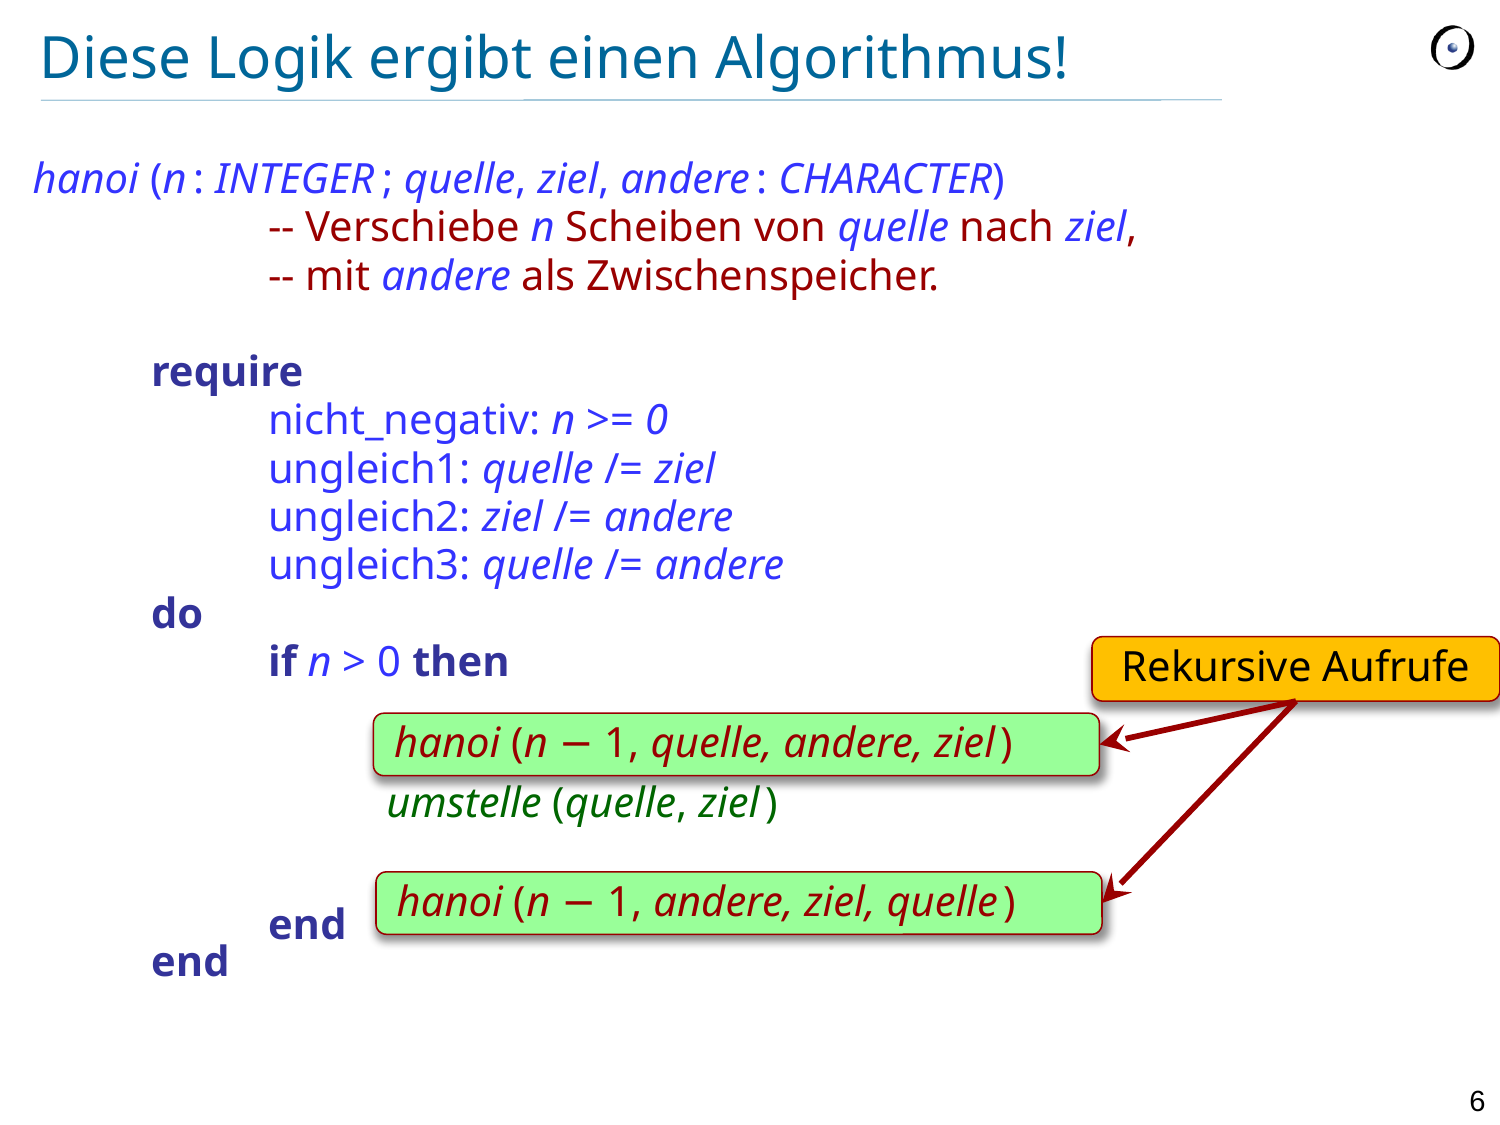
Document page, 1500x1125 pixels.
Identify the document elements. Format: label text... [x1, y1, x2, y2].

picture [1429, 20, 1476, 72]
text_box hanoi (n − 1, quelle, andere, ziel ) [373, 713, 1092, 776]
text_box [1097, 704, 1301, 900]
text_box hanoi (n − 1, andere, ziel, quelle ) [376, 871, 1103, 935]
text_box Rekursive Aufrufe [1224, 636, 1500, 702]
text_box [1175, 624, 1220, 703]
text_box Rekursive Aufrufe [1091, 636, 1170, 702]
list hanoi (n : INTEGER ; quelle, ziel, andere : CHARACTER) -- Verschiebe n Scheiben von quelle nach ziel, -- mit andere als Zwischenspeicher. require nicht_negativ: n >= 0 ungleich1: quelle /= ziel ungleich2: ziel /= andere ungleich3: quelle /= andere do if n > 0 then hanoi (n − 1, quelle, andere, ziel ) umstelle (quelle, ziel ) hanoi (n − 1, andere, ziel, quelle ) end end [17, 153, 1483, 1064]
title Diese Logik ergibt einen Algorithmus! [39, 18, 1411, 91]
